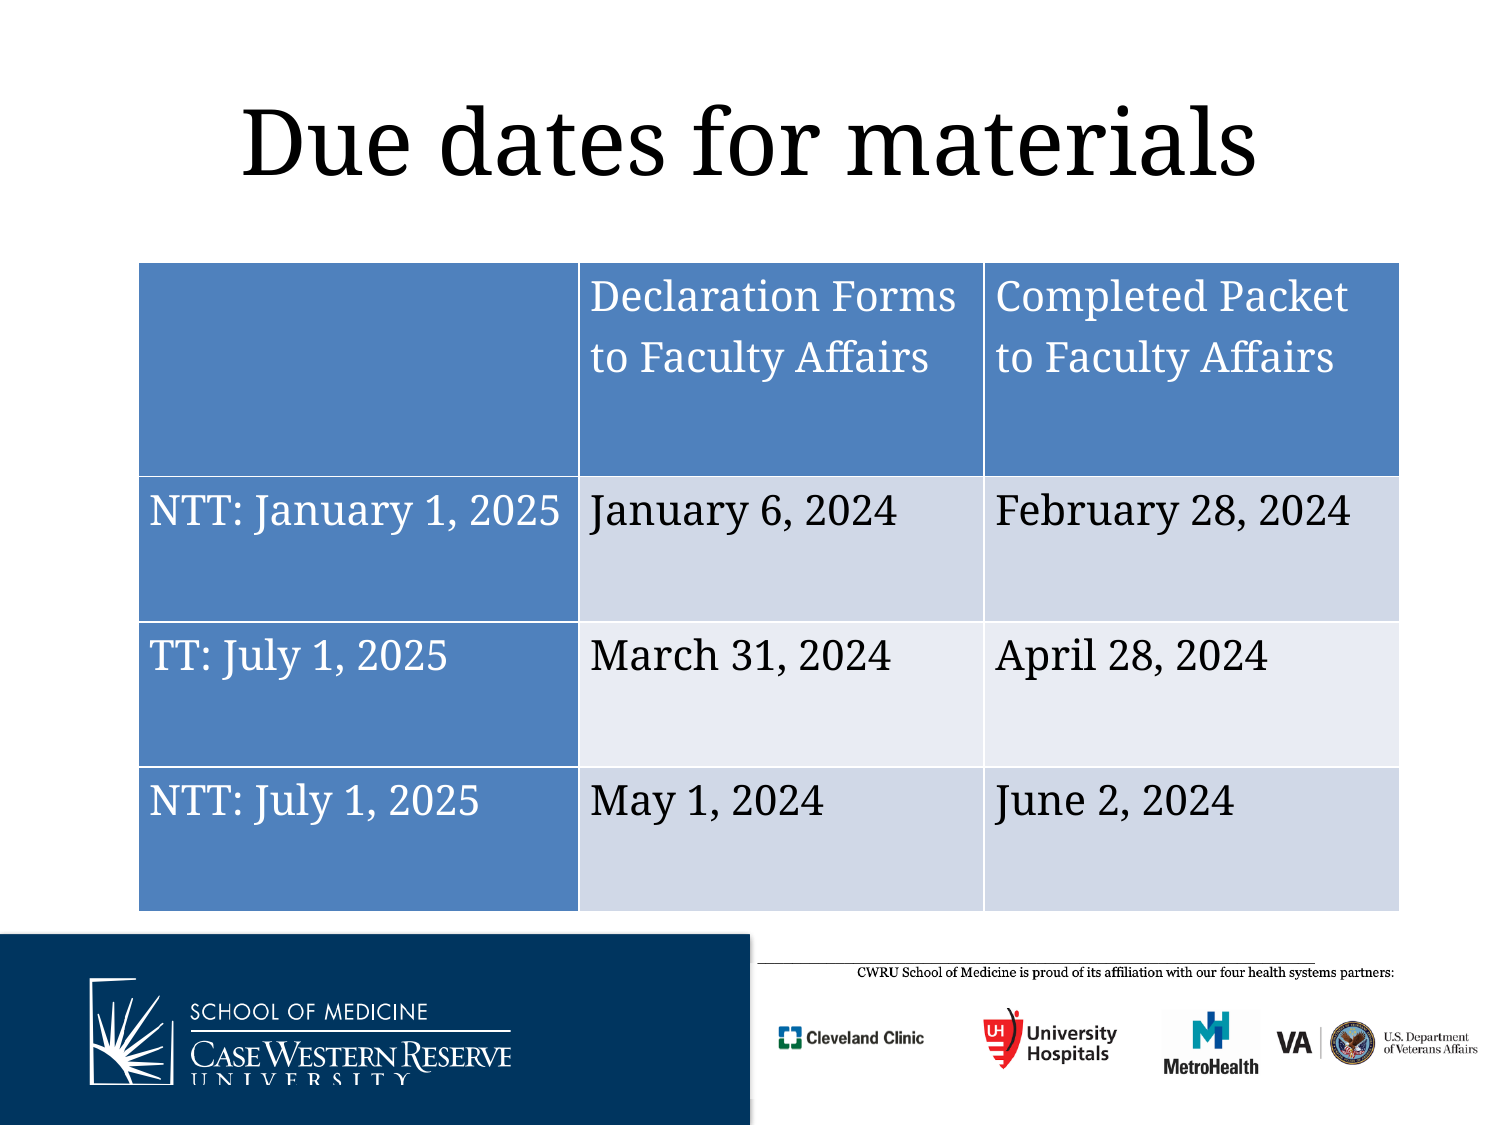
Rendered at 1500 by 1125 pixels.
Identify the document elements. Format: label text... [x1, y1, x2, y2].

table_cell TT: July 1, 2025 [139, 623, 578, 766]
title Due dates for materials [74, 44, 1426, 233]
table_header [139, 263, 578, 476]
table_cell January 6, 2024 [580, 477, 983, 621]
table_cell NTT: July 1, 2025 [139, 768, 578, 911]
table_header Completed Packet to Faculty Affairs [985, 263, 1399, 476]
table_cell NTT: January 1, 2025 [139, 477, 578, 621]
table_cell February 28, 2024 [985, 477, 1399, 621]
picture [750, 963, 1500, 1099]
table_cell June 2, 2024 [985, 768, 1399, 911]
table_cell April 28, 2024 [985, 623, 1399, 766]
table_cell May 1, 2024 [580, 768, 983, 911]
table_header Declaration Forms to Faculty Affairs [580, 263, 983, 476]
table_cell March 31, 2024 [580, 623, 983, 766]
